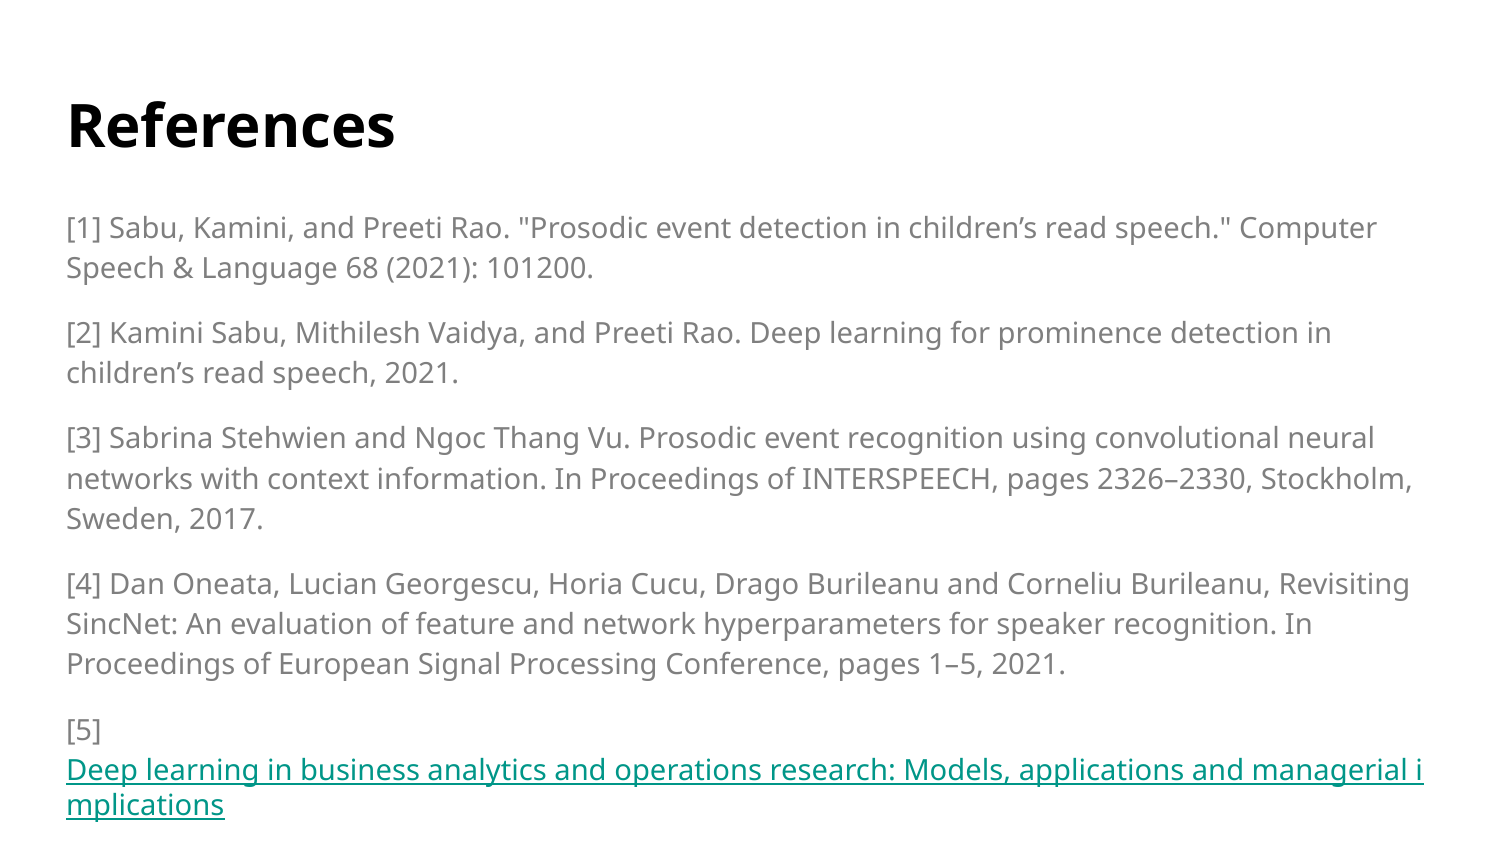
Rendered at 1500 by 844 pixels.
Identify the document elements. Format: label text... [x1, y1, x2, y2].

list [1] Sabu, Kamini, and Preeti Rao. "Prosodic event detection in children’s read speech." Computer Speech & Language 68 (2021): 101200. [2] Kamini Sabu, Mithilesh Vaidya, and Preeti Rao. Deep learning for prominence detection in children’s read speech, 2021. [3] Sabrina Stehwien and Ngoc Thang Vu. Prosodic event recognition using convolutional neural networks with context information. In Proceedings of INTERSPEECH, pages 2326–2330, Stockholm, Sweden, 2017. [4] Dan Oneata, Lucian Georgescu, Horia Cucu, Drago Burileanu and Corneliu Burileanu, Revisiting SincNet: An evaluation of feature and network hyperparameters for speaker recognition. In Proceedings of European Signal Processing Conference, pages 1–5, 2021. [5] Deep learning in business analytics and operations research: Models, applications and managerial implications [51, 189, 1449, 750]
title References [51, 72, 1449, 176]
